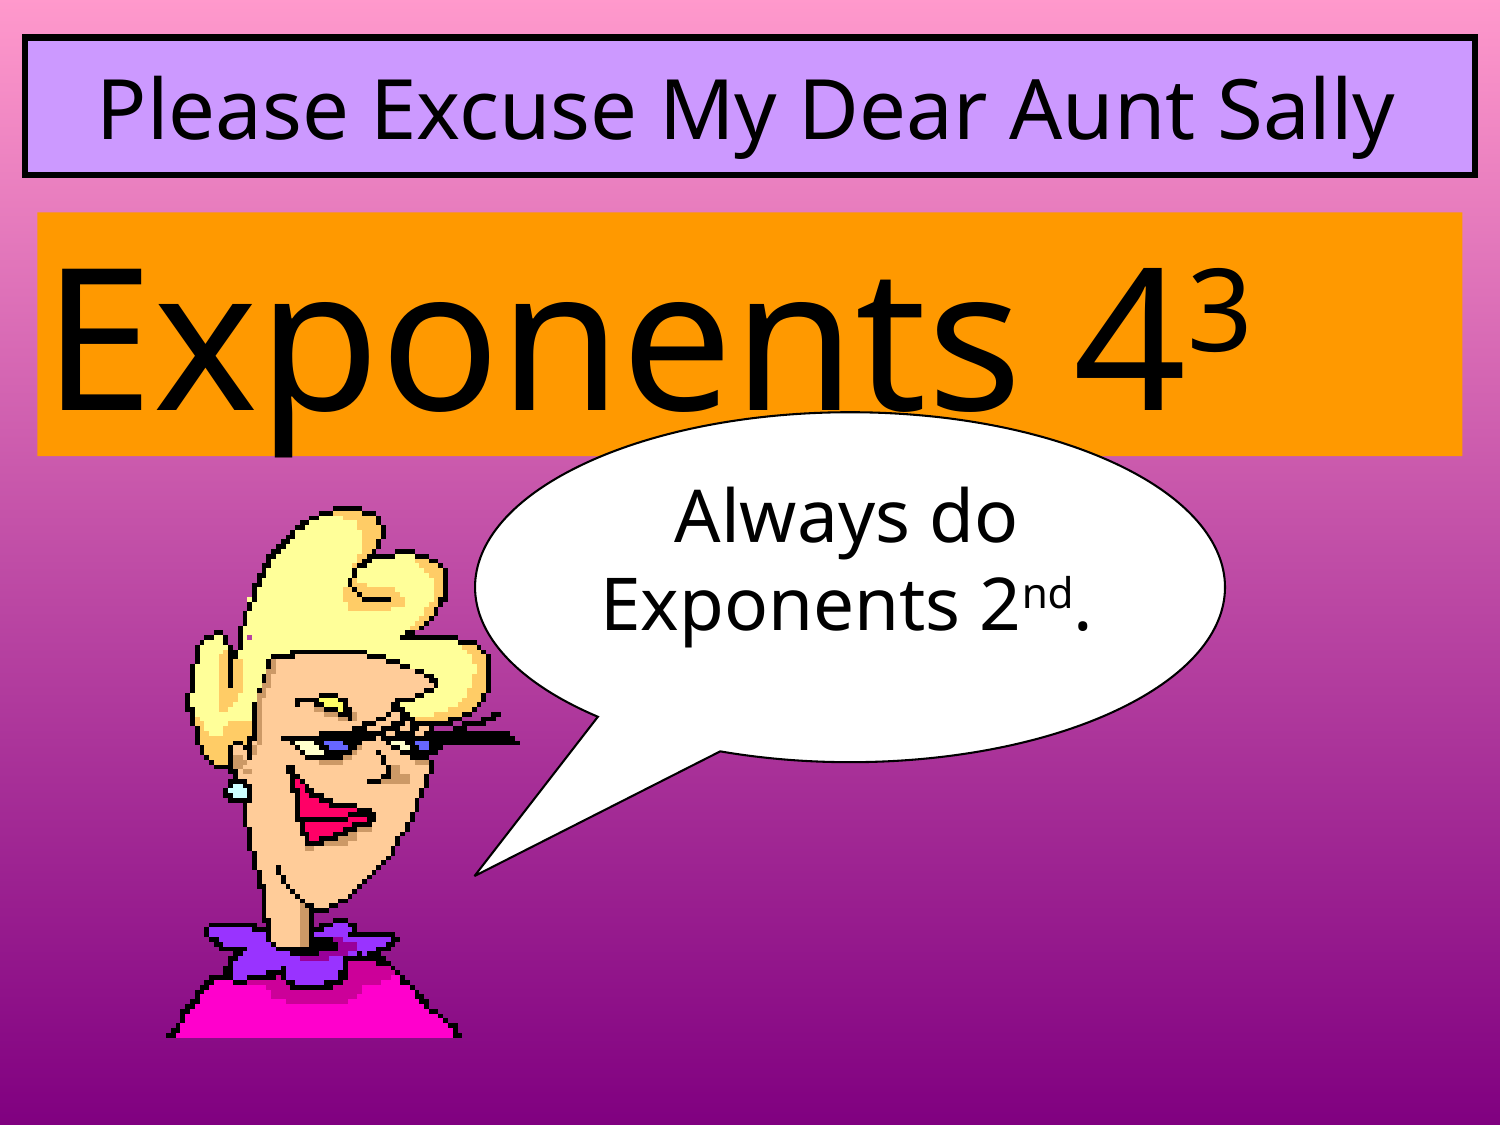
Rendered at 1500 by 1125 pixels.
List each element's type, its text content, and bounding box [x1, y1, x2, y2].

text_box Exponents 43 [37, 212, 1463, 457]
title Please Excuse My Dear Aunt Sally [24, 37, 1475, 175]
picture [114, 449, 525, 1038]
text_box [474, 411, 1226, 877]
